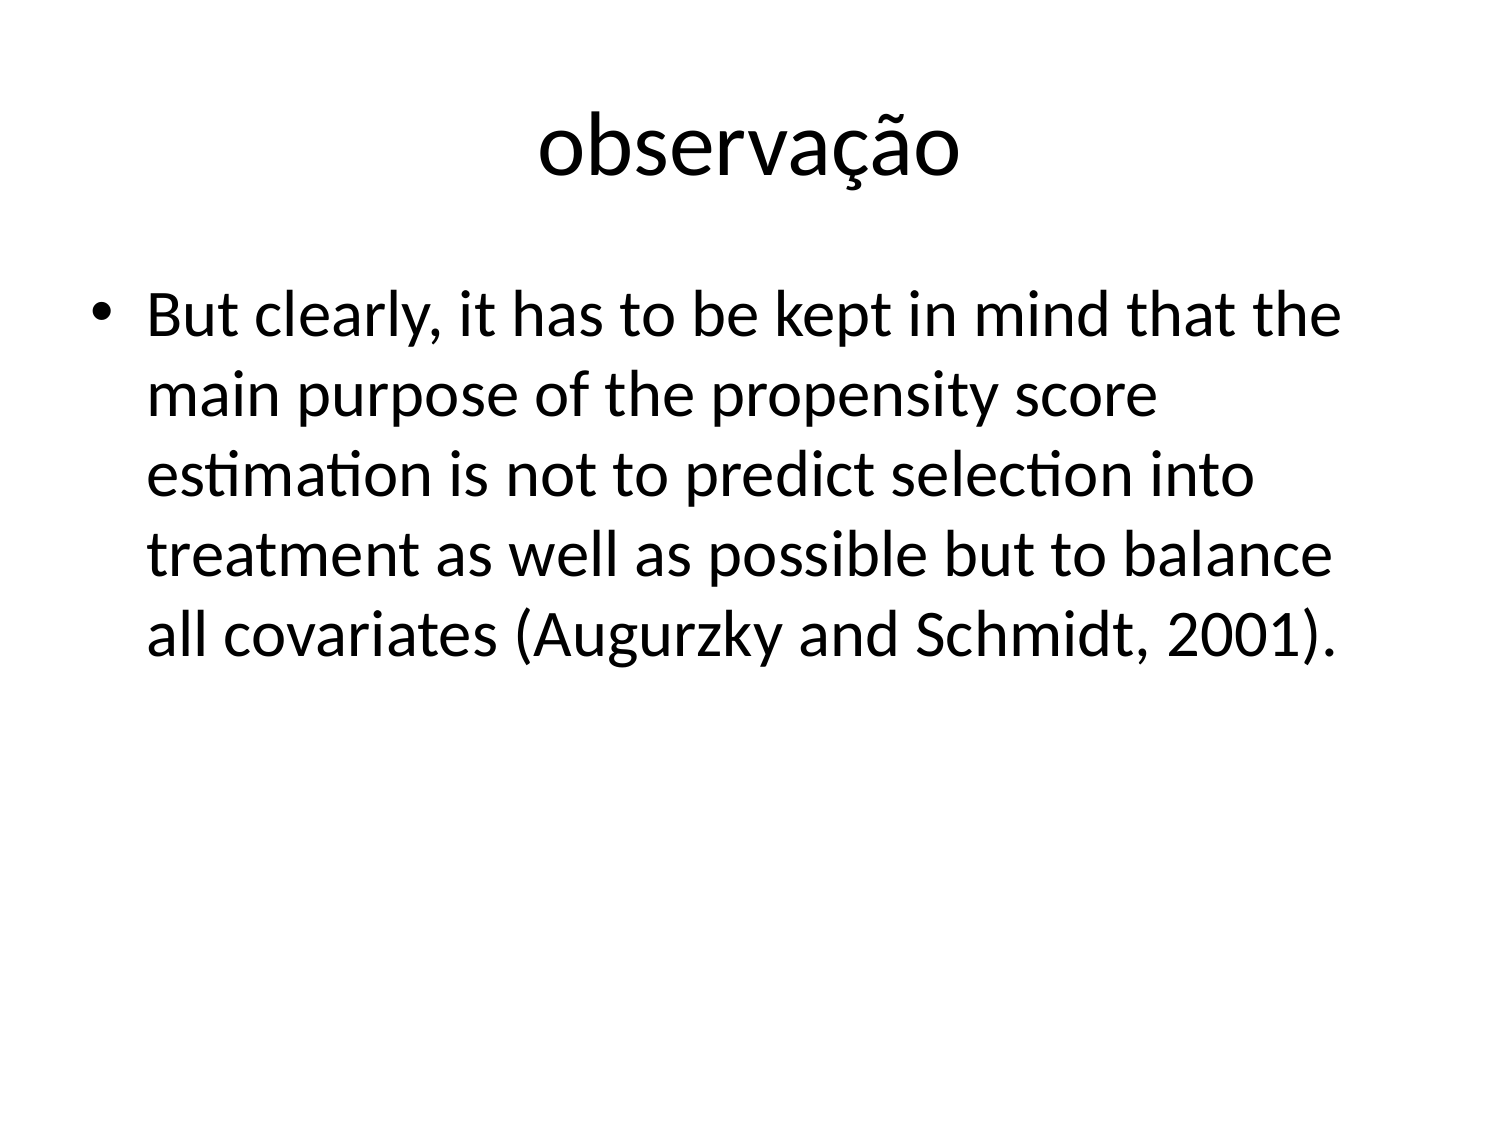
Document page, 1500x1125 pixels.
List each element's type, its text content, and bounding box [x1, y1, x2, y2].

list But clearly, it has to be kept in mind that the main purpose of the propensity score estimation is not to predict selection into treatment as well as possible but to balance all covariates (Augurzky and Schmidt, 2001). [75, 262, 1425, 1005]
title observação [75, 45, 1425, 233]
